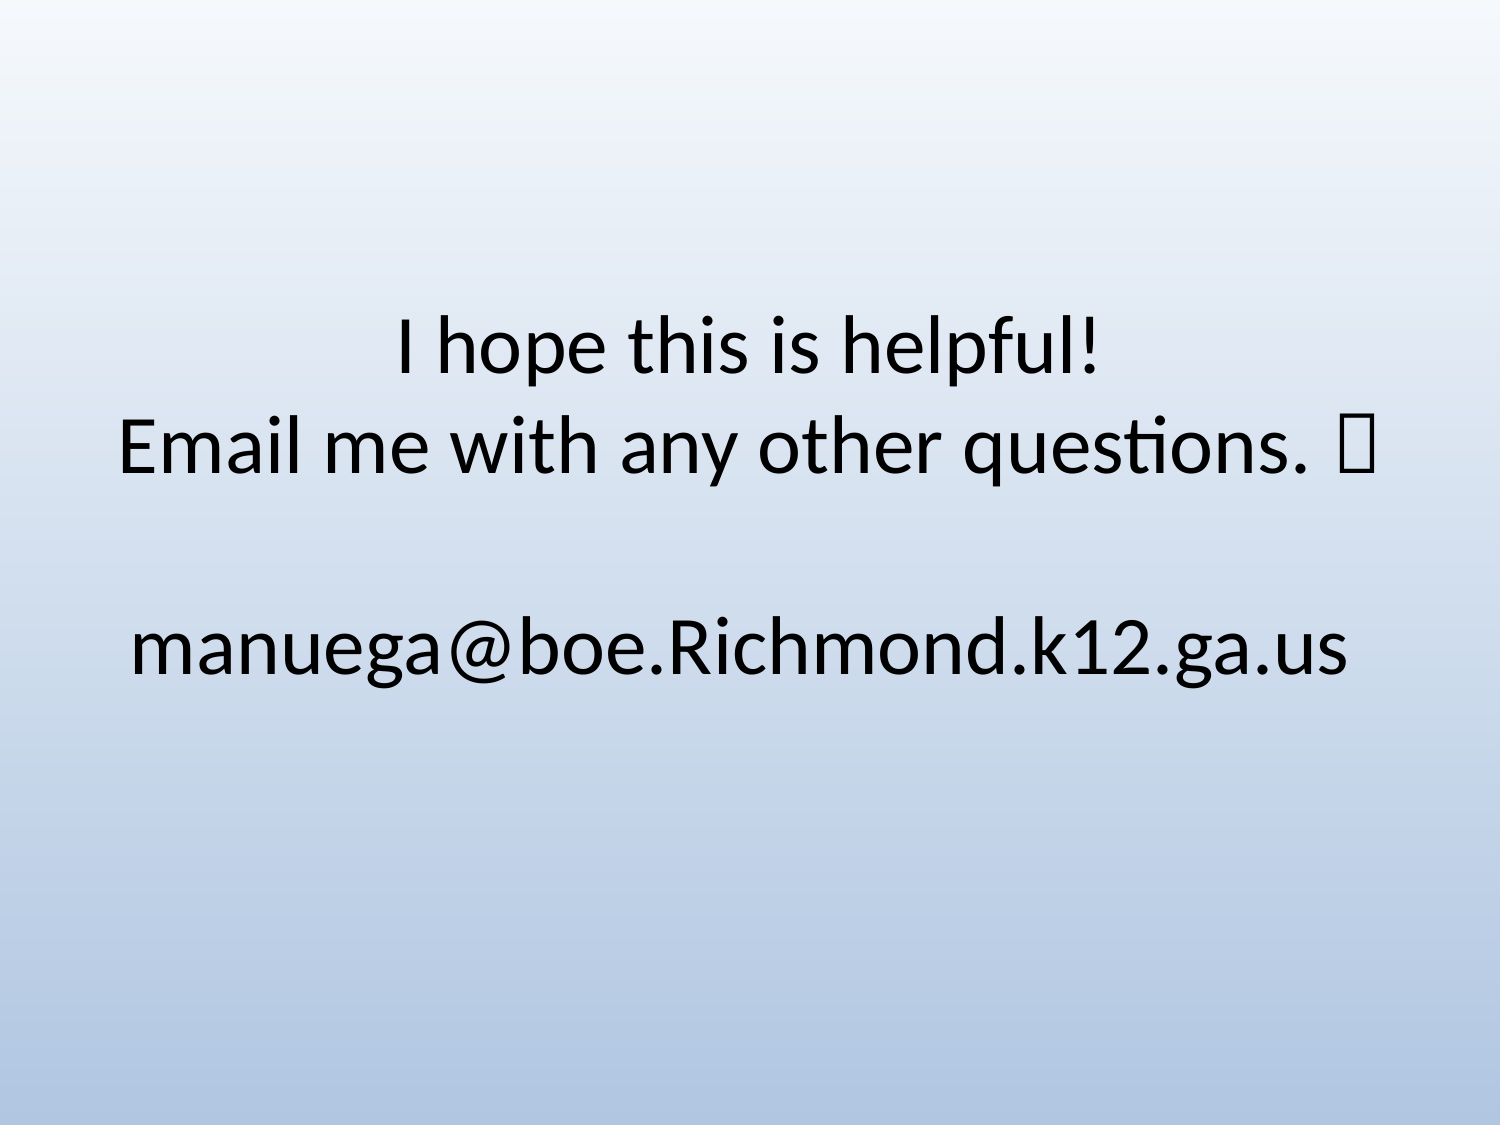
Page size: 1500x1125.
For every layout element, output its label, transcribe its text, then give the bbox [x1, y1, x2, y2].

title I hope this is helpful! Email me with any other questions.  manuega@boe.Richmond.k12.ga.us [75, 242, 1425, 839]
